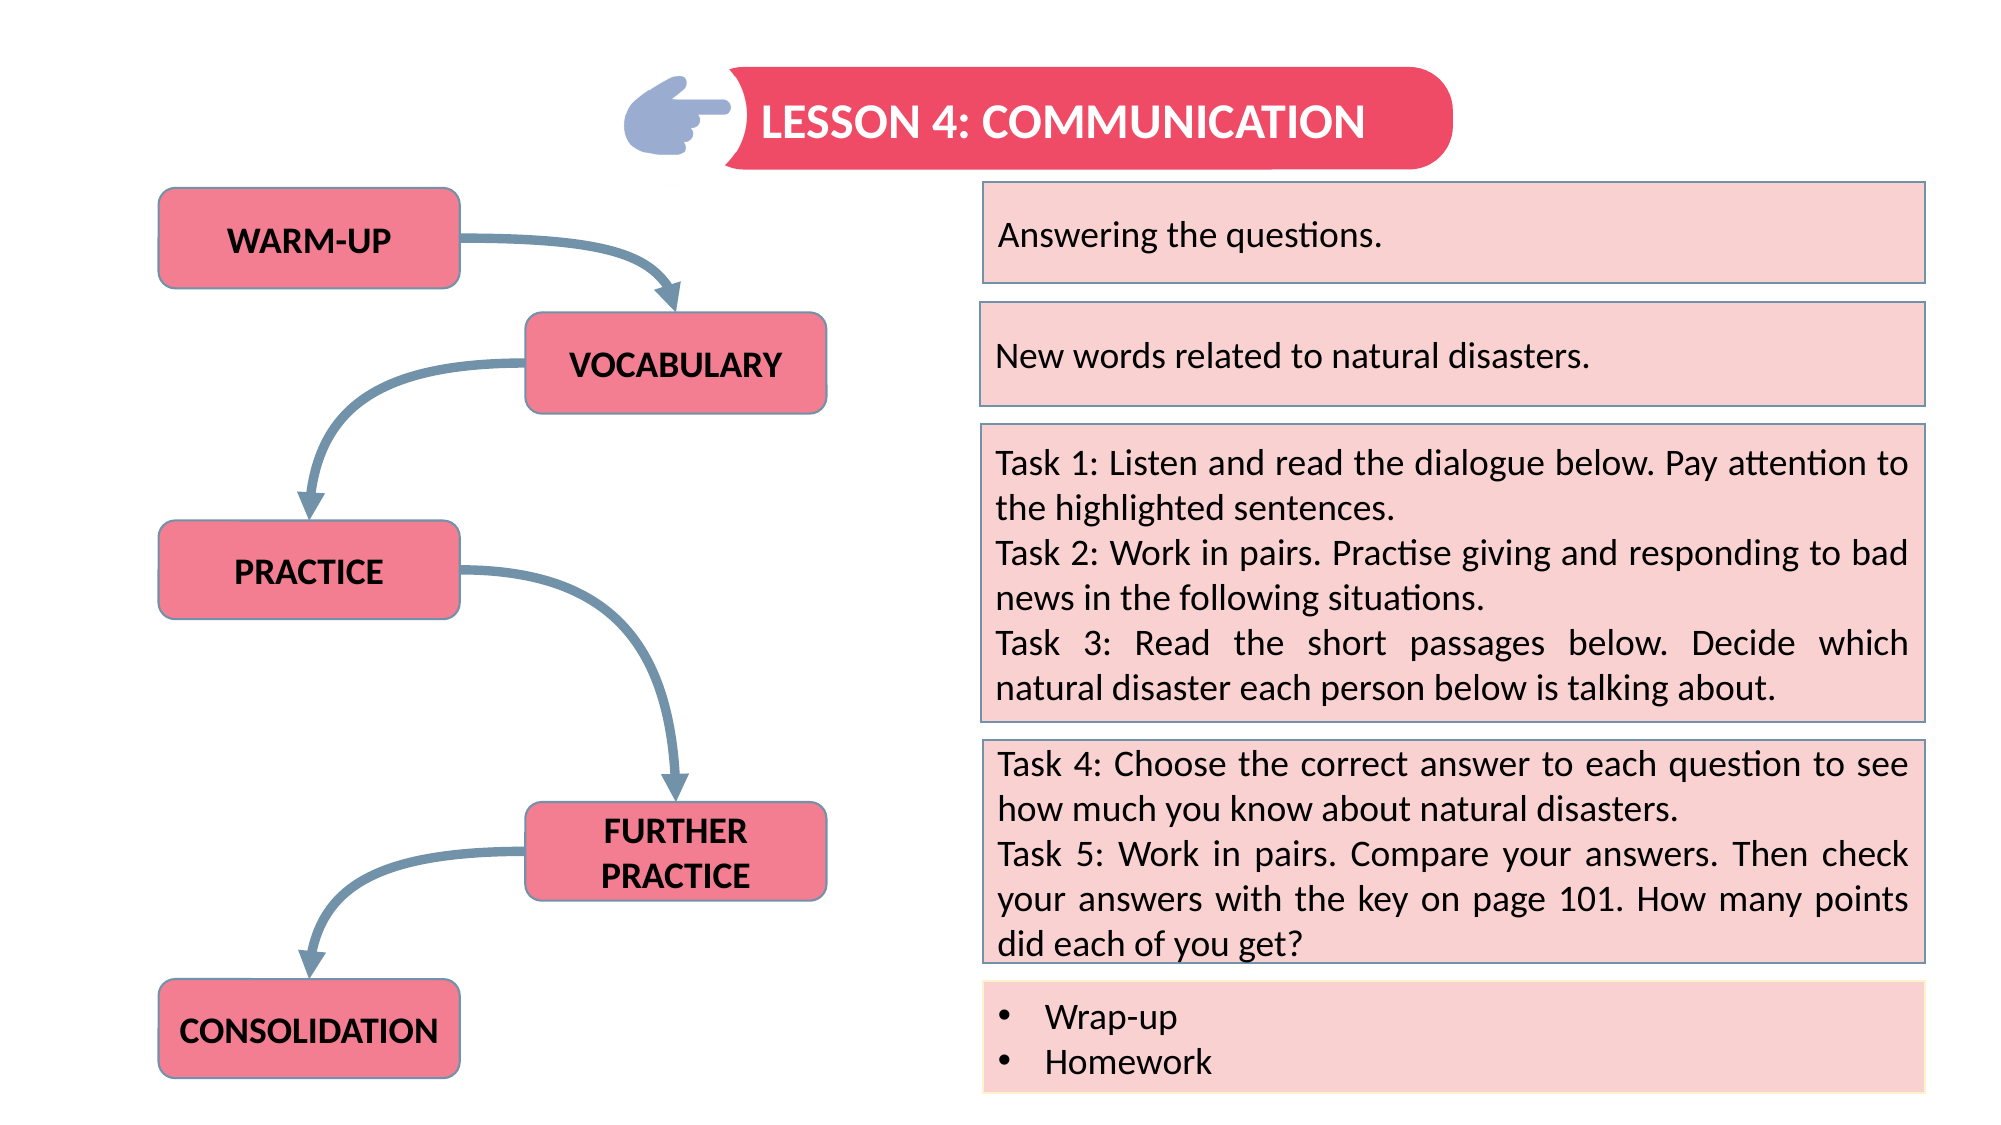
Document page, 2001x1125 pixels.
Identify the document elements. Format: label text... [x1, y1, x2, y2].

text_box VOCABULARY [524, 311, 828, 415]
text_box New words related to natural disasters. [979, 301, 1926, 407]
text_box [309, 362, 526, 521]
picture [596, 39, 756, 190]
text_box Wrap-up Homework [982, 980, 1926, 1094]
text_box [459, 569, 676, 802]
text_box Answering the questions. [982, 181, 1926, 284]
text_box Task 4: Choose the correct answer to each question to see how much you know about natural disasters. Task 5: Work in pairs. Compare your answers. Then check your answers with the key on page 101. How many points did each of you get? [982, 739, 1926, 964]
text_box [309, 851, 526, 980]
text_box WARM-UP [157, 186, 461, 290]
text_box FURTHER PRACTICE [524, 800, 828, 902]
text_box LESSON 4: COMMUNICATION [756, 65, 1454, 171]
text_box [749, 287, 1105, 427]
text_box PRACTICE [157, 519, 461, 621]
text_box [459, 238, 676, 313]
text_box CONSOLIDATION [157, 977, 461, 1080]
text_box Task 1: Listen and read the dialogue below. Pay attention to the highlighted sentences. Task 2: Work in pairs. Practise giving and responding to bad news in the following situations. Task 3: Read the short passages below. Decide which natural disaster each person below is talking about. [980, 423, 1926, 723]
